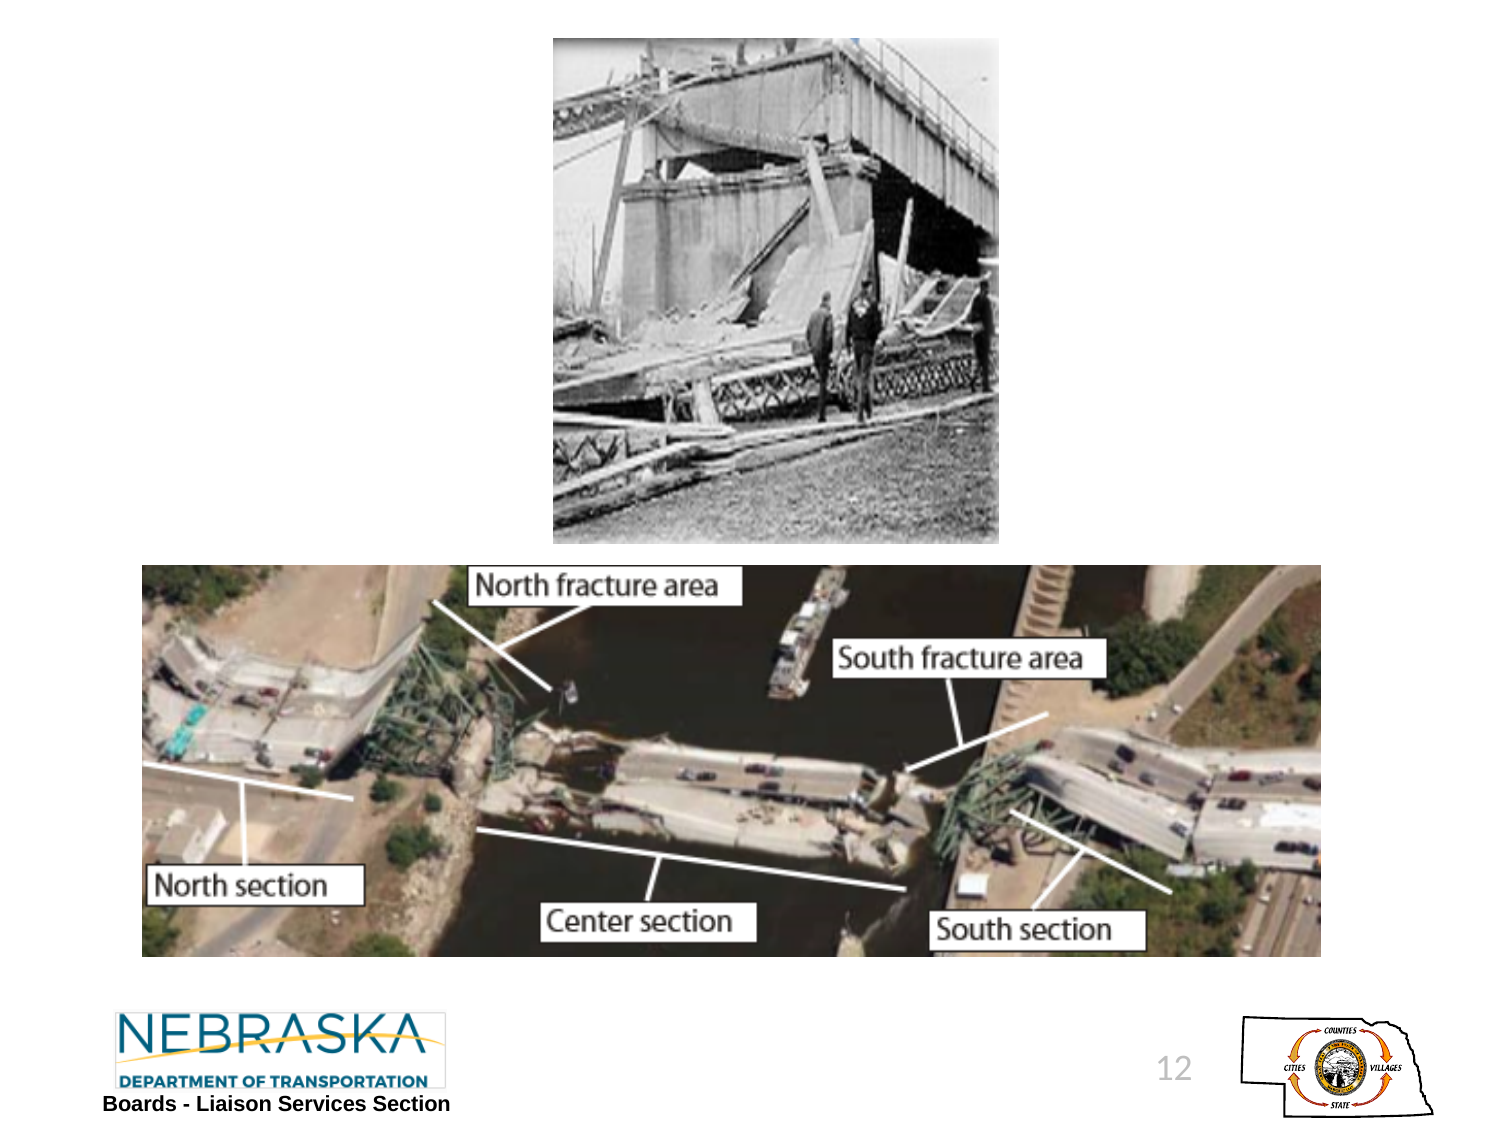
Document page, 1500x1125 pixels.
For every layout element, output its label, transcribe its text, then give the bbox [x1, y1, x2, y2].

picture [113, 1009, 447, 1093]
picture [142, 565, 1321, 957]
text_box 12 [870, 1035, 1208, 1096]
picture [553, 38, 999, 544]
